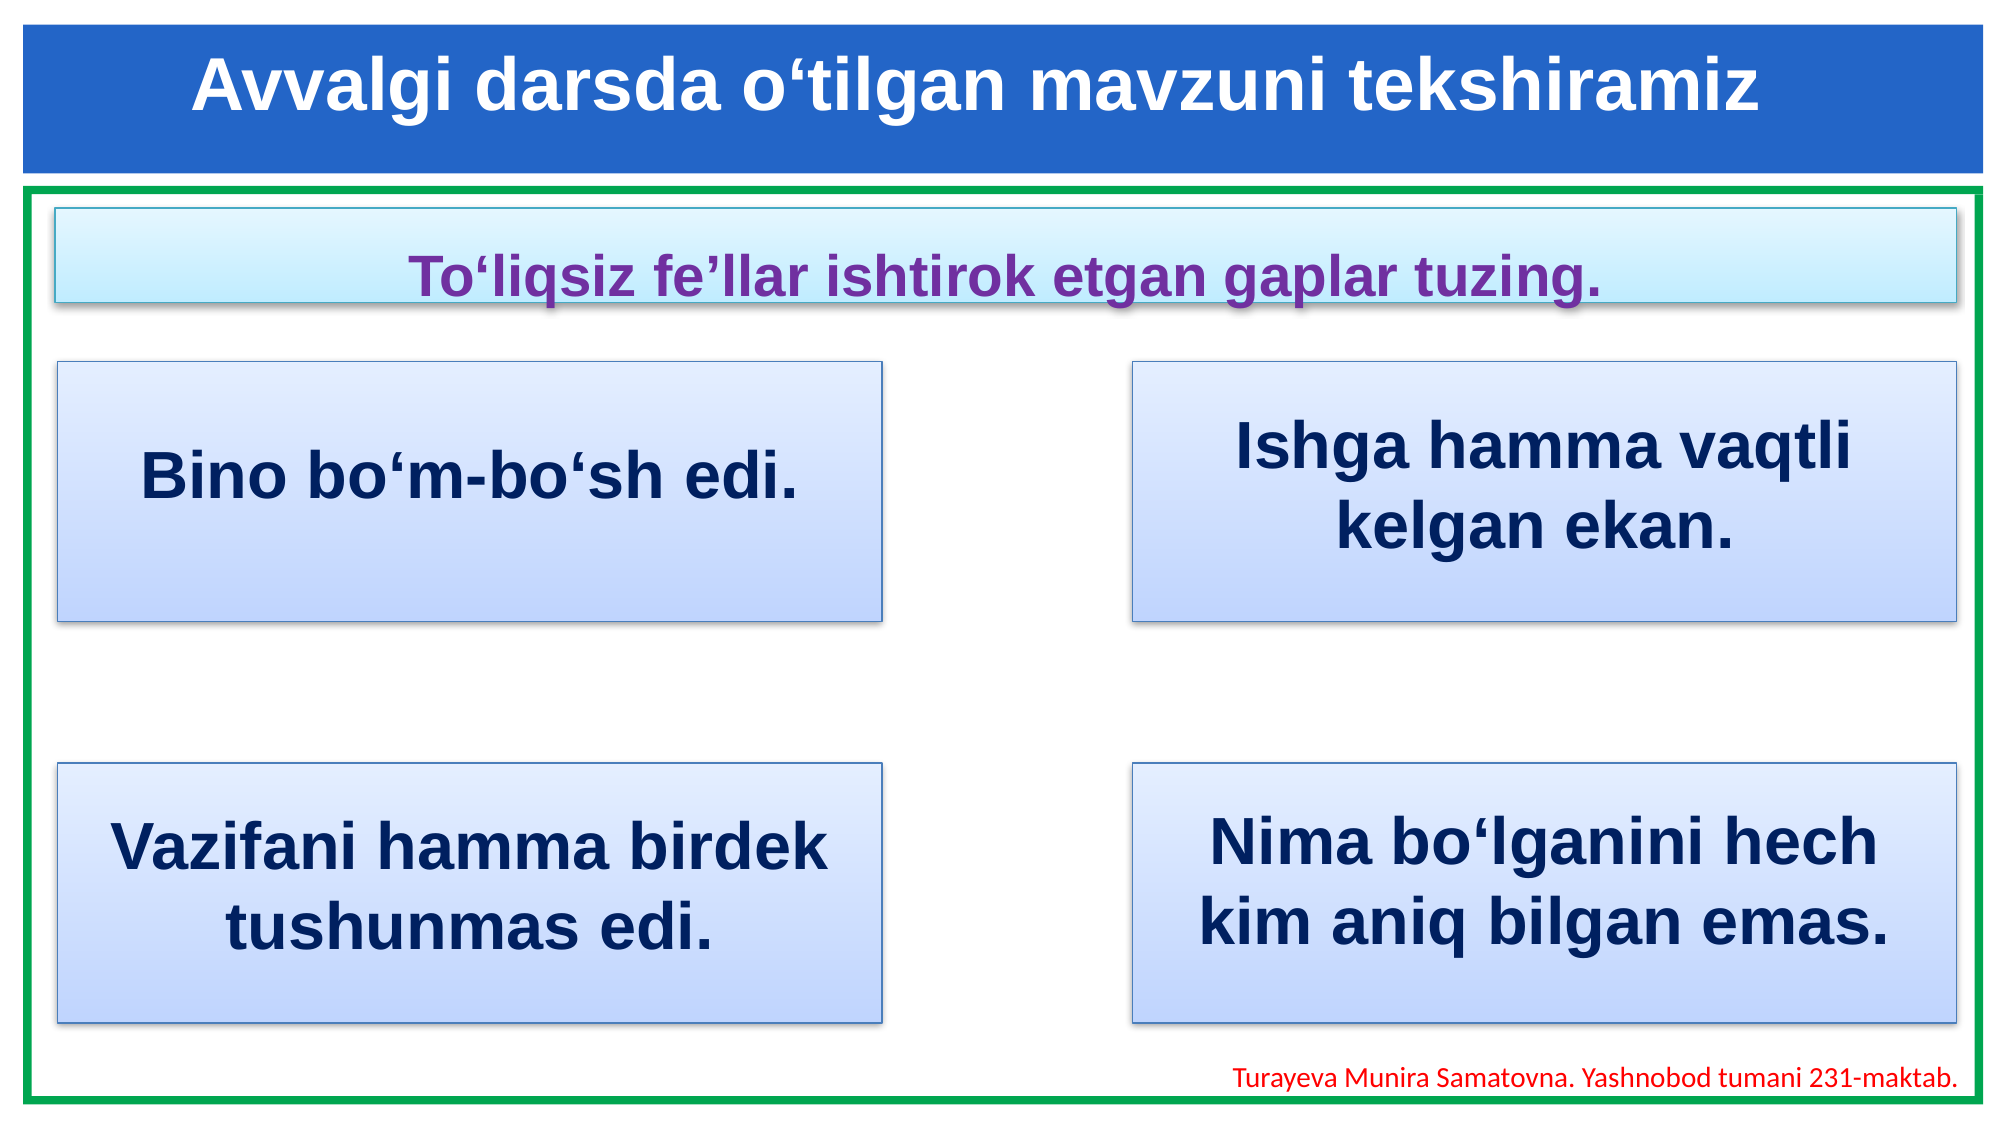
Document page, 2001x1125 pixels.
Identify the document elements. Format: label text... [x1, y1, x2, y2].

text_box Nima bo‘lganini hech kim aniq bilgan emas. [1132, 762, 1957, 1024]
text_box Avvalgi darsda o‘tilgan mavzuni tekshiramiz [100, 41, 1853, 151]
text_box Ishga hamma vaqtli kelgan ekan. [1132, 361, 1957, 622]
text_box To‘liqsiz fe’llar ishtirok etgan gaplar tuzing. [54, 207, 1957, 303]
footer Turayeva Munira Samatovna. Yashnobod tumani 231-maktab. [1223, 1058, 1969, 1094]
text_box Vazifani hamma birdek tushunmas edi. [57, 762, 883, 1024]
text_box Bino bo‘m-bo‘sh edi. [57, 361, 883, 622]
